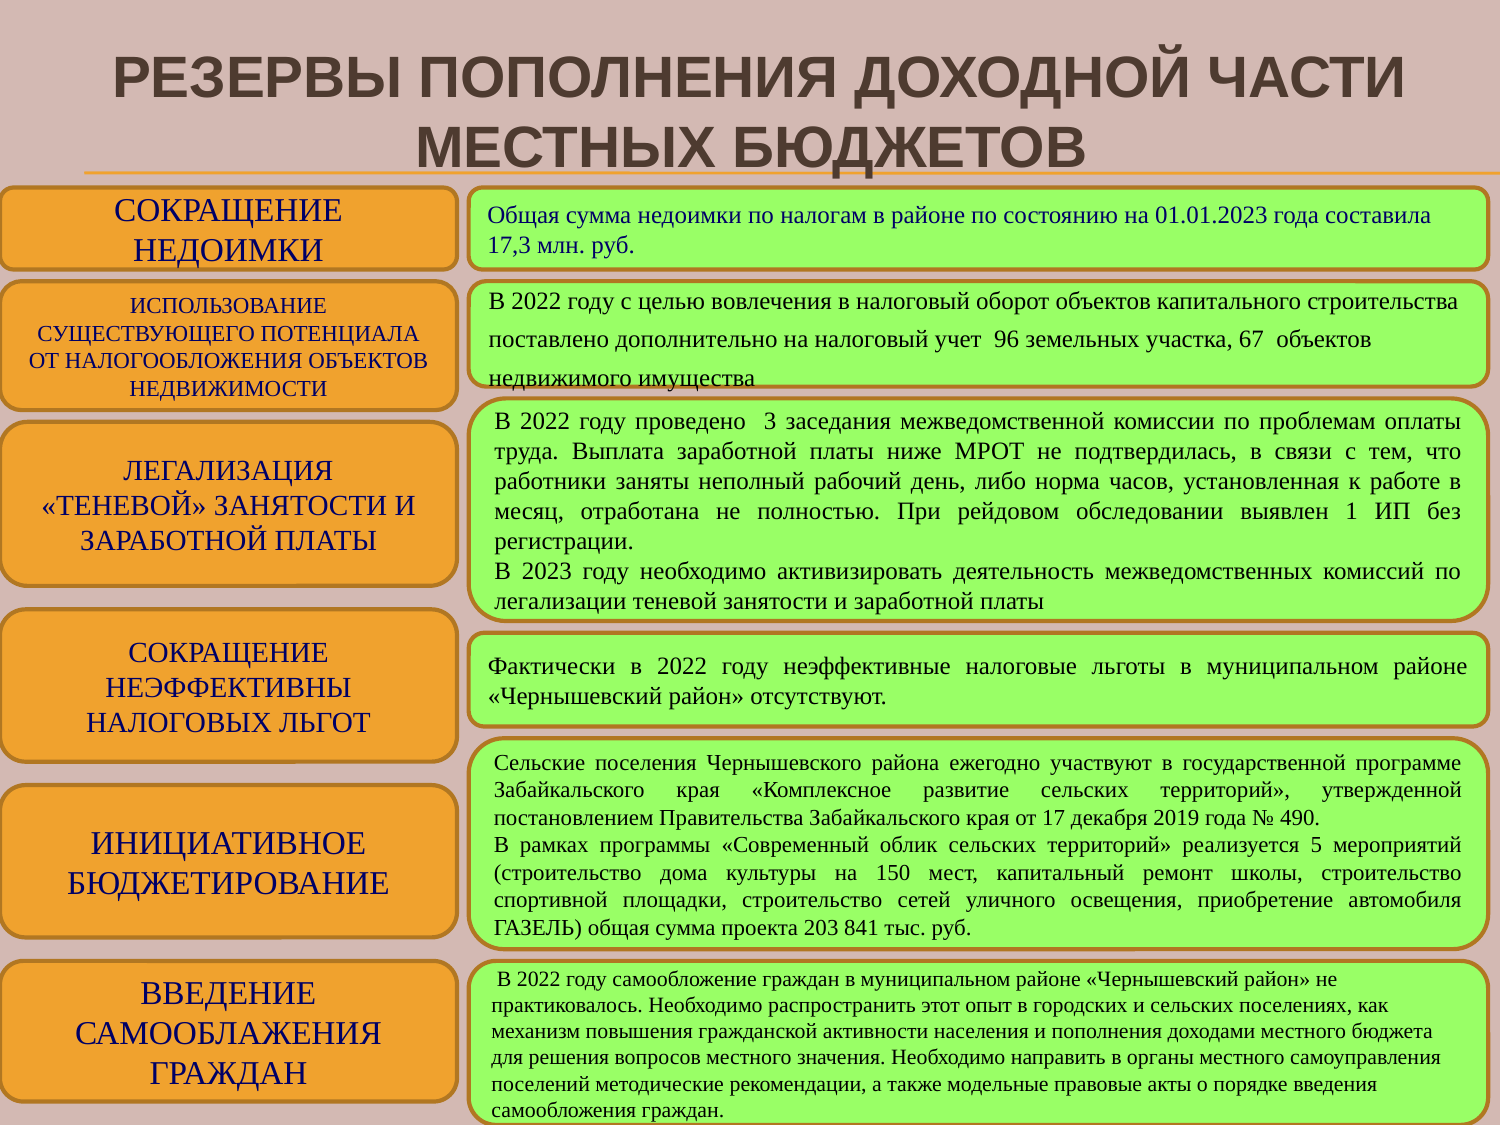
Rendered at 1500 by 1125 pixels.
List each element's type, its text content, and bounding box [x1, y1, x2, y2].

text_box СОКРАЩЕНИЕ НЕДОИМКИ [0, 185, 460, 272]
text_box ИНИЦИАТИВНОЕ БЮДЖЕТИРОВАНИЕ [0, 782, 460, 940]
text_box В 2022 году с целью вовлечения в налоговый оборот объектов капитального строительства поставлено дополнительно на налоговый учет 96 земельных участка, 67 объектов недвижимого имущества [466, 279, 1491, 389]
title Резервы пополнения доходной части местных бюджетов [46, 58, 1472, 160]
text_box ЛЕГАЛИЗАЦИЯ «ТЕНЕВОЙ» ЗАНЯТОСТИ И ЗАРАБОТНОЙ ПЛАТЫ [0, 419, 460, 588]
text_box СОКРАЩЕНИЕ НЕЭФФЕКТИВНЫ НАЛОГОВЫХ ЛЬГОТ [0, 607, 460, 764]
text_box Фактически в 2022 году неэффективные налоговые льготы в муниципальном районе «Чернышевский район» отсутствуют. [466, 630, 1491, 729]
text_box Сельские поселения Чернышевского района ежегодно участвуют в государственной программе Забайкальского края «Комплексное развитие сельских территорий», утвержденной постановлением Правительства Забайкальского края от 17 декабря 2019 года № 490. В рамках программы «Современный облик сельских территорий» реализуется 5 мероприятий (строительство дома культуры на 150 мест, капитальный ремонт школы, строительство спортивной площадки, строительство сетей уличного освещения, приобретение автомобиля ГАЗЕЛЬ) общая сумма проекта 203 841 тыс. руб. [466, 736, 1491, 952]
text_box ВВЕДЕНИЕ САМООБЛАЖЕНИЯ ГРАЖДАН [0, 958, 460, 1104]
text_box ИСПОЛЬЗОВАНИЕ СУЩЕСТВУЮЩЕГО ПОТЕНЦИАЛА ОТ НАЛОГООБЛОЖЕНИЯ ОБЪЕКТОВ НЕДВИЖИМОСТИ [0, 279, 460, 413]
text_box Общая сумма недоимки по налогам в районе по состоянию на 01.01.2023 года составила 17,3 млн. руб. [466, 185, 1491, 272]
text_box В 2022 году проведено 3 заседания межведомственной комиссии по проблемам оплаты труда. Выплата заработной платы ниже МРОТ не подтвердилась, в связи с тем, что работники заняты неполный рабочий день, либо норма часов, установленная к работе в месяц, отработана не полностью. При рейдовом обследовании выявлен 1 ИП без регистрации. В 2023 году необходимо активизировать деятельность межведомственных комиссий по легализации теневой занятости и заработной платы [466, 396, 1491, 624]
text_box В 2022 году самообложение граждан в муниципальном районе «Чернышевский район» не практиковалось. Необходимо распространить этот опыт в городских и сельских поселениях, как механизм повышения гражданской активности населения и пополнения доходами местного бюджета для решения вопросов местного значения. Необходимо направить в органы местного самоуправления поселений методические рекомендации, а также модельные правовые акты о порядке введения самообложения граждан. [466, 958, 1491, 1125]
